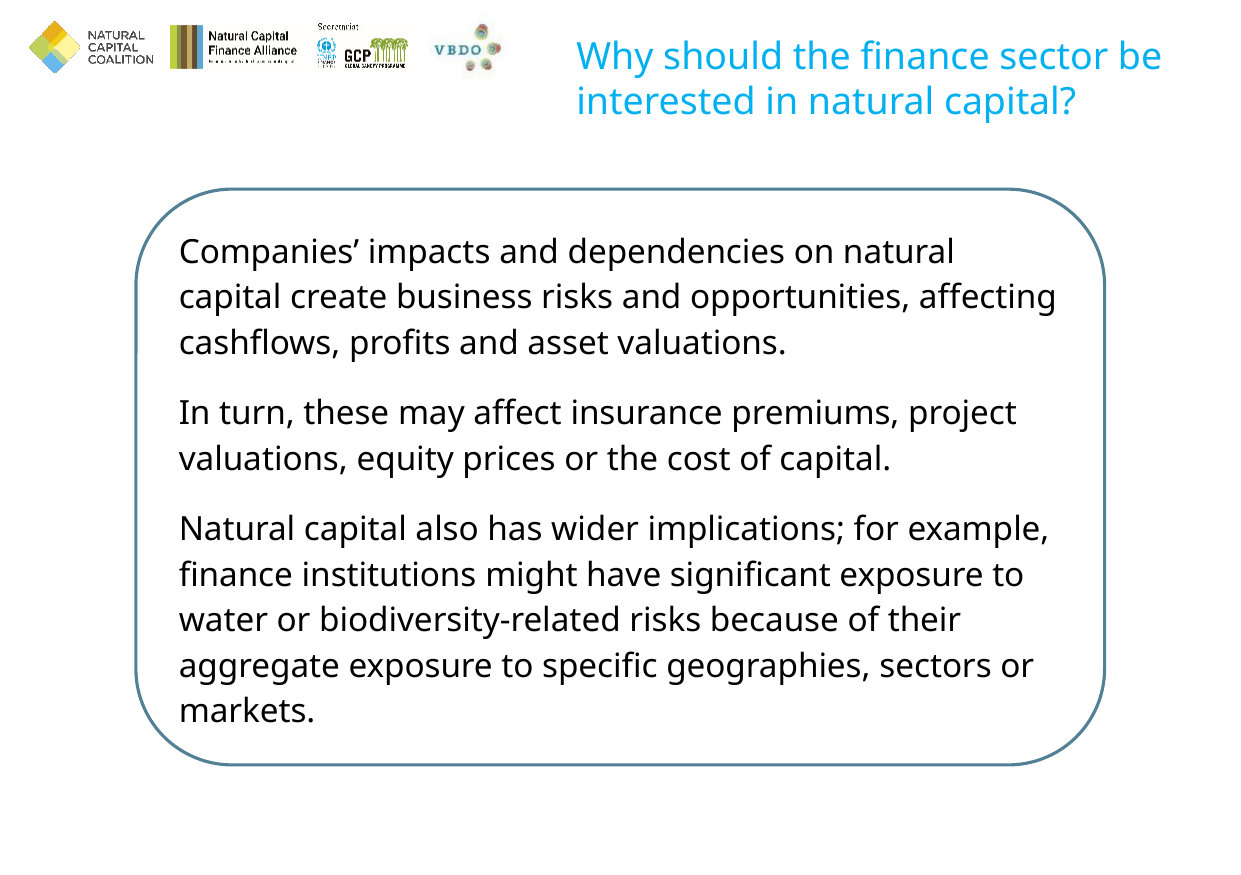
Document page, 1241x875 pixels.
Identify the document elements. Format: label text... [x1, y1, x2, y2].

picture [160, 18, 422, 76]
picture [29, 21, 153, 73]
picture [429, 13, 510, 80]
text_box Why should the finance sector be interested in natural capital? [561, 24, 1211, 130]
text_box Companies’ impacts and dependencies on natural capital create business risks and opportunities, affecting cashflows, profits and asset valuations. In turn, these may affect insurance premiums, project valuations, equity prices or the cost of capital. Natural capital also has wider implications; for example, finance institutions might have significant exposure to water or biodiversity-related risks because of their aggregate exposure to specific geographies, sectors or markets. [135, 189, 1105, 765]
